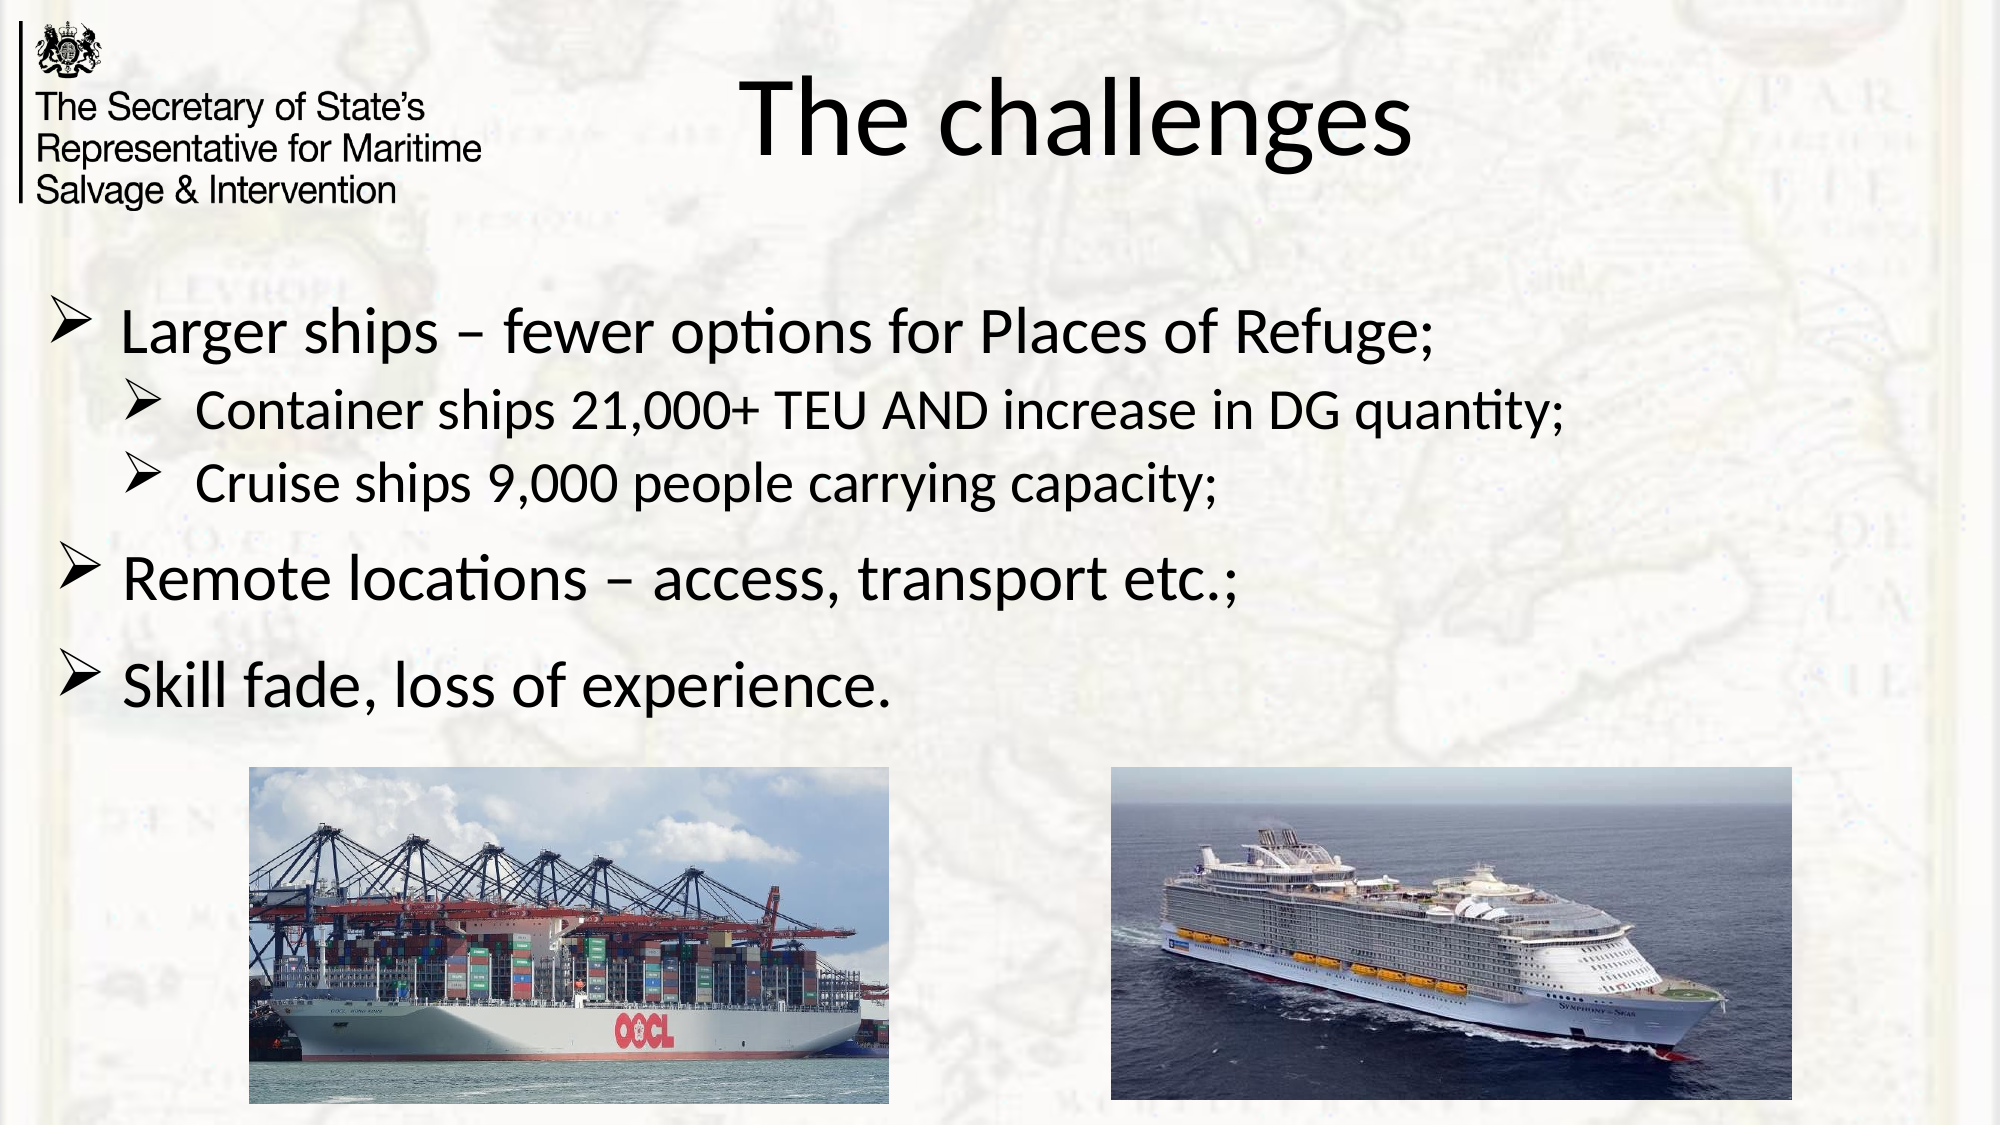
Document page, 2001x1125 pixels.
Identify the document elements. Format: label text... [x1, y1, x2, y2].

picture [0, 0, 2000, 1125]
text_box Larger ships – fewer options for Places of Refuge; Container ships 21,000+ TEU AND increase in DG quantity; Cruise ships 9,000 people carrying capacity; Remote locations – access, transport etc.; Skill fade, loss of experience. [43, 280, 1577, 721]
title The challenges [736, 38, 1419, 229]
